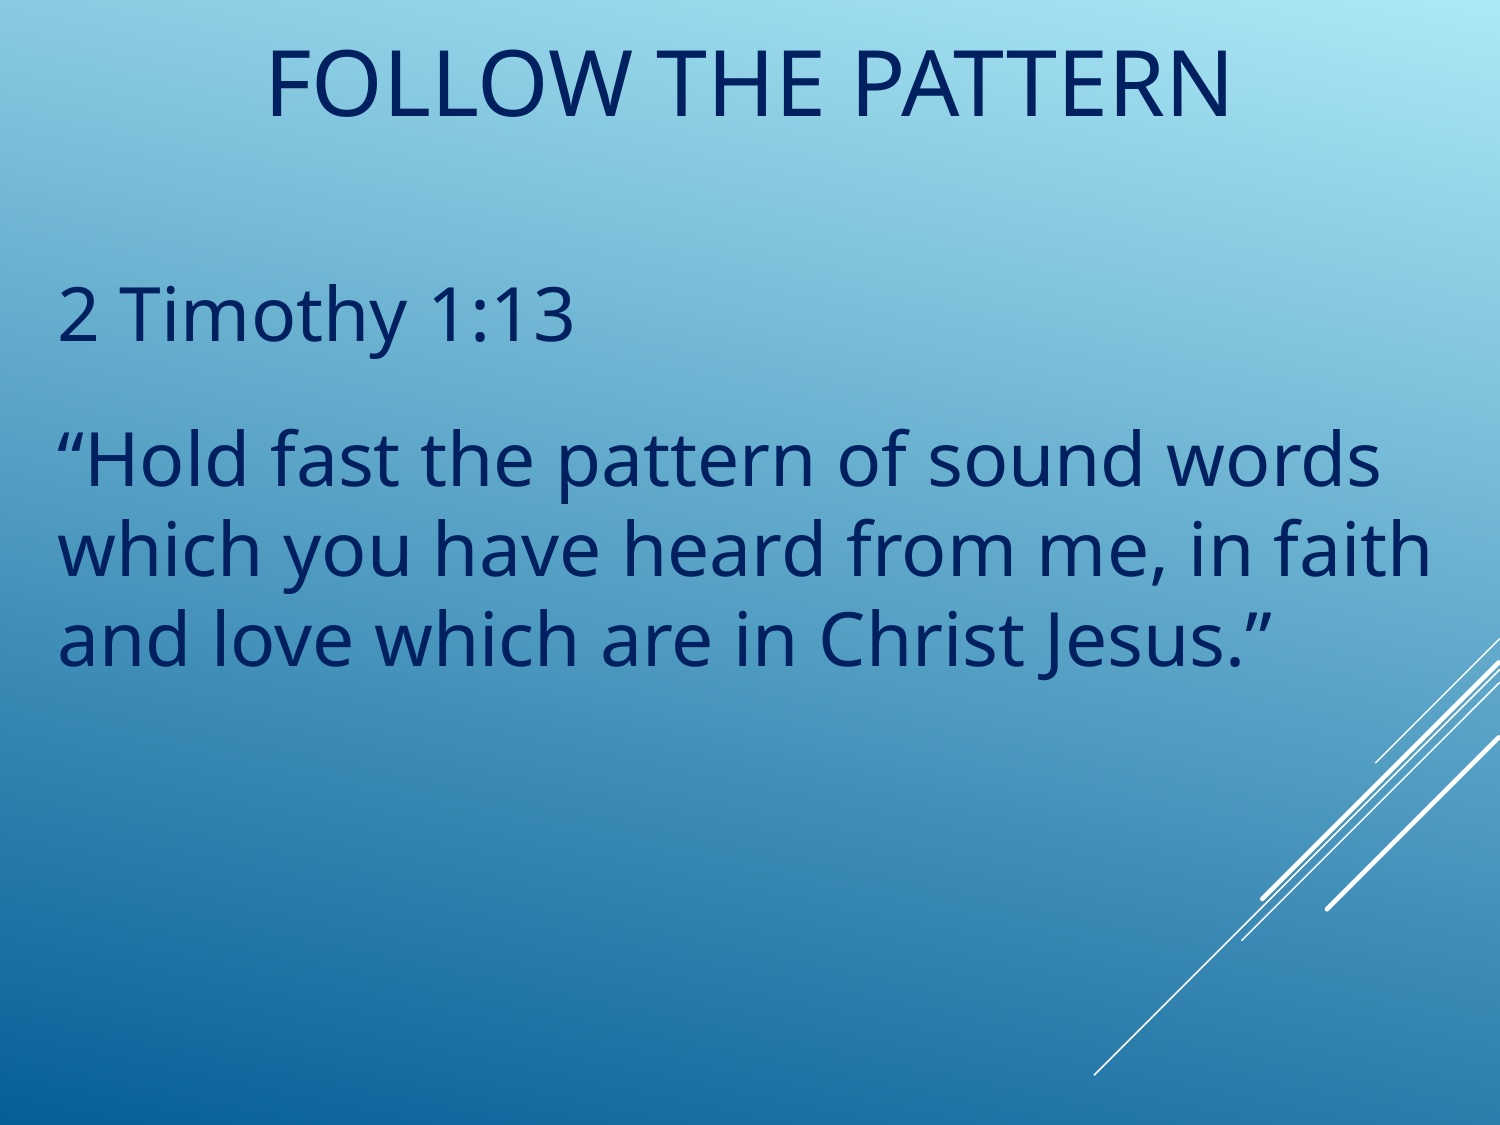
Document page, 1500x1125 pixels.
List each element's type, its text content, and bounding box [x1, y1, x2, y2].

title Follow the Pattern [0, 15, 1500, 145]
text_box 2 Timothy 1:13 “Hold fast the pattern of sound words which you have heard from me, in faith and love which are in Christ Jesus.” [42, 259, 1459, 689]
